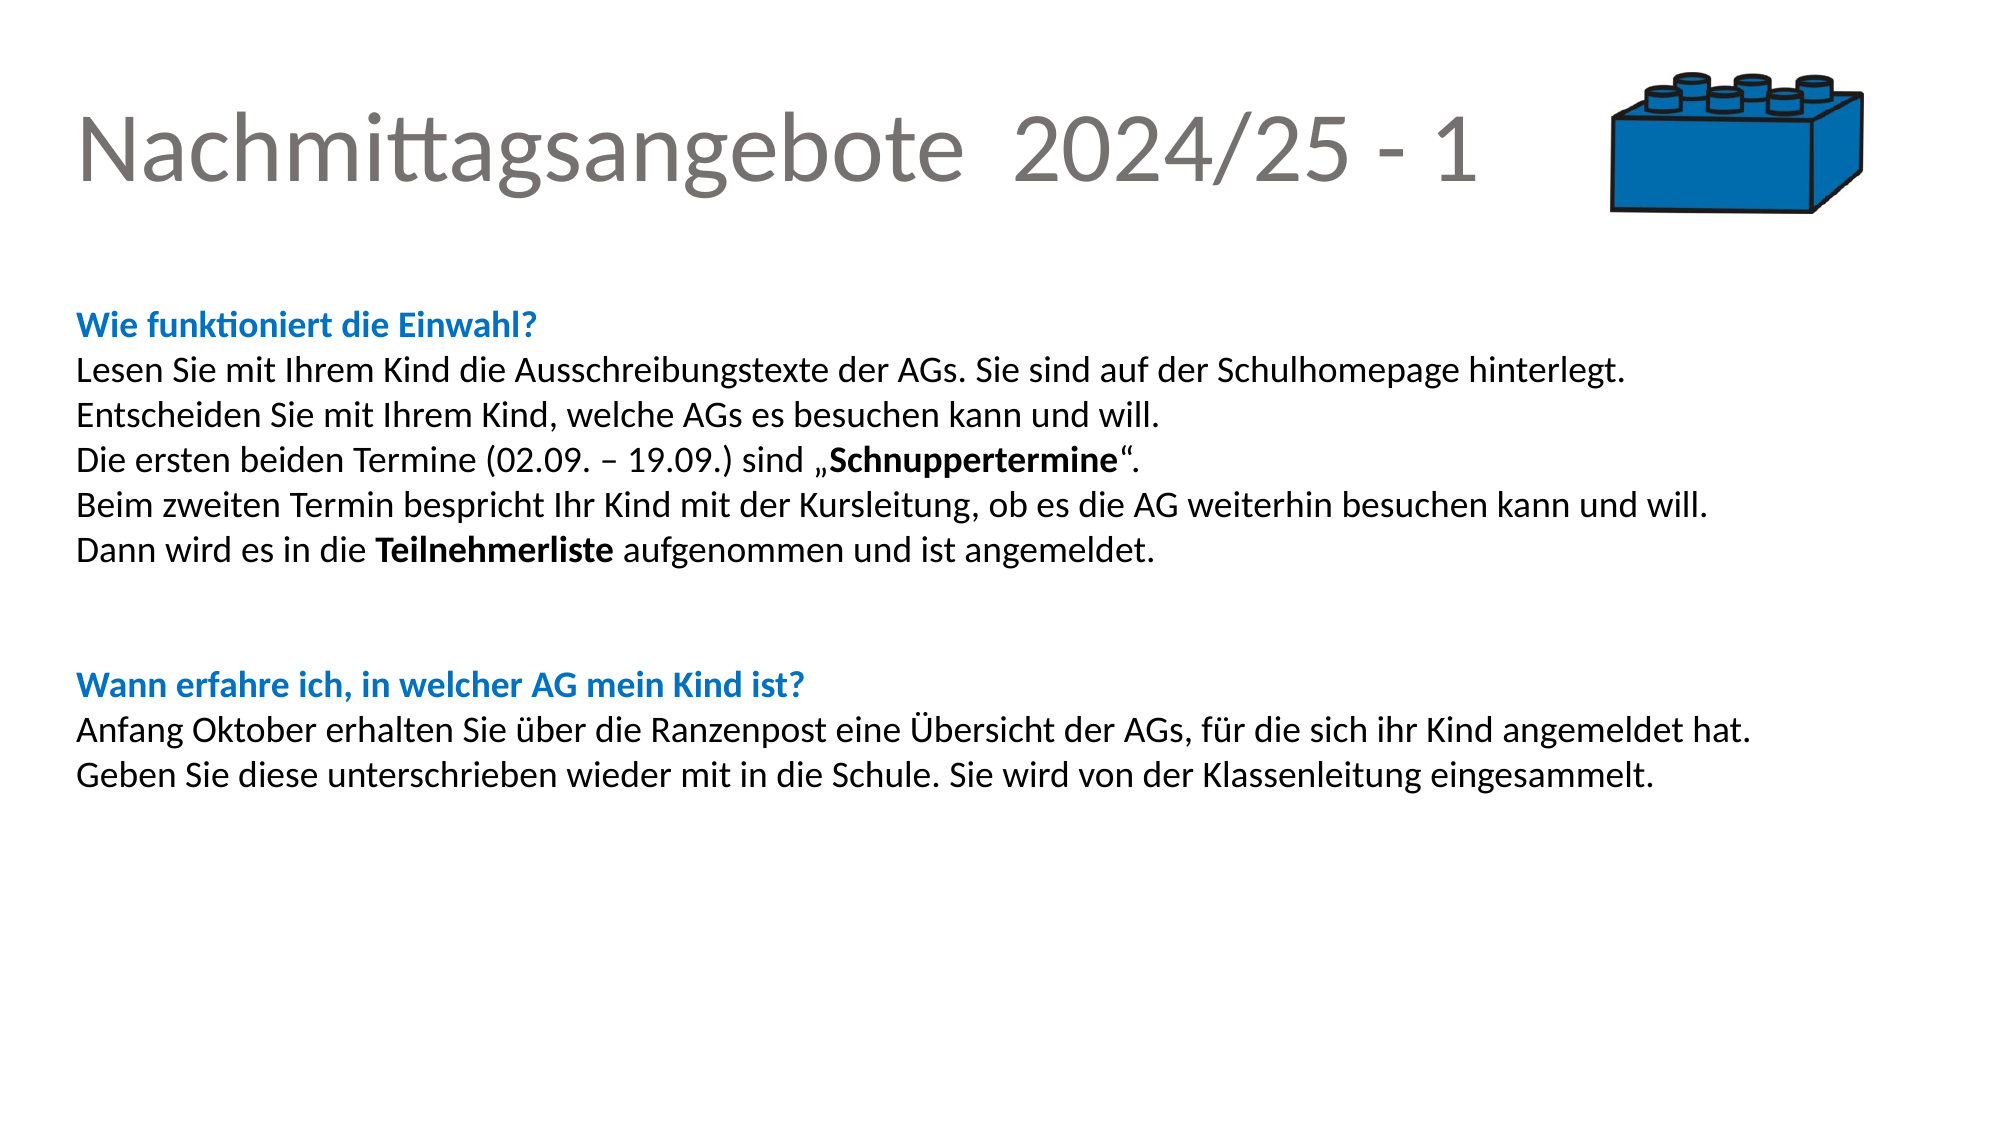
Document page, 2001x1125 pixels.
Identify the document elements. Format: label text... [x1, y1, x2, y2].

text_box Wie funktioniert die Einwahl? Lesen Sie mit Ihrem Kind die Ausschreibungstexte der AGs. Sie sind auf der Schulhomepage hinterlegt. Entscheiden Sie mit Ihrem Kind, welche AGs es besuchen kann und will. Die ersten beiden Termine (02.09. – 19.09.) sind „Schnuppertermine“. Beim zweiten Termin bespricht Ihr Kind mit der Kursleitung, ob es die AG weiterhin besuchen kann und will. Dann wird es in die Teilnehmerliste aufgenommen und ist angemeldet. Wann erfahre ich, in welcher AG mein Kind ist? Anfang Oktober erhalten Sie über die Ranzenpost eine Übersicht der AGs, für die sich ihr Kind angemeldet hat. Geben Sie diese unterschrieben wieder mit in die Schule. Sie wird von der Klassenleitung eingesammelt. [61, 247, 1878, 983]
picture [1610, 72, 1864, 214]
text_box Nachmittagsangebote 2024/25 - 1 [61, 78, 1610, 205]
